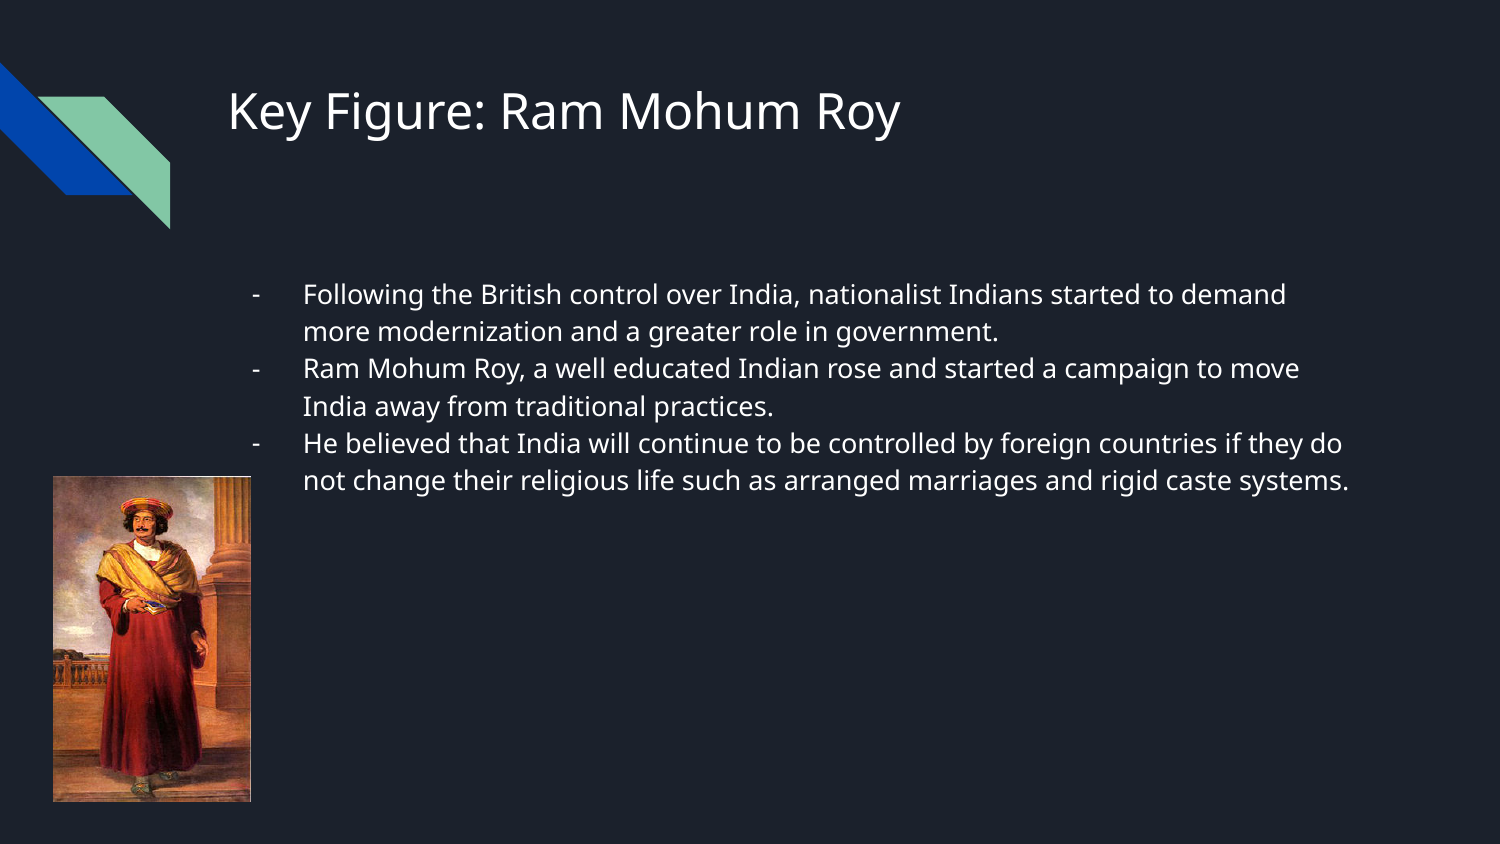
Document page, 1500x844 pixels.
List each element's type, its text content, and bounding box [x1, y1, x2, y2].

picture [53, 476, 251, 802]
title Key Figure: Ram Mohum Roy [212, 64, 1368, 215]
list Following the British control over India, nationalist Indians started to demand more modernization and a greater role in government. Ram Mohum Roy, a well educated Indian rose and started a campaign to move India away from traditional practices. He believed that India will continue to be controlled by foreign countries if they do not change their religious life such as arranged marriages and rigid caste systems. [212, 257, 1368, 735]
